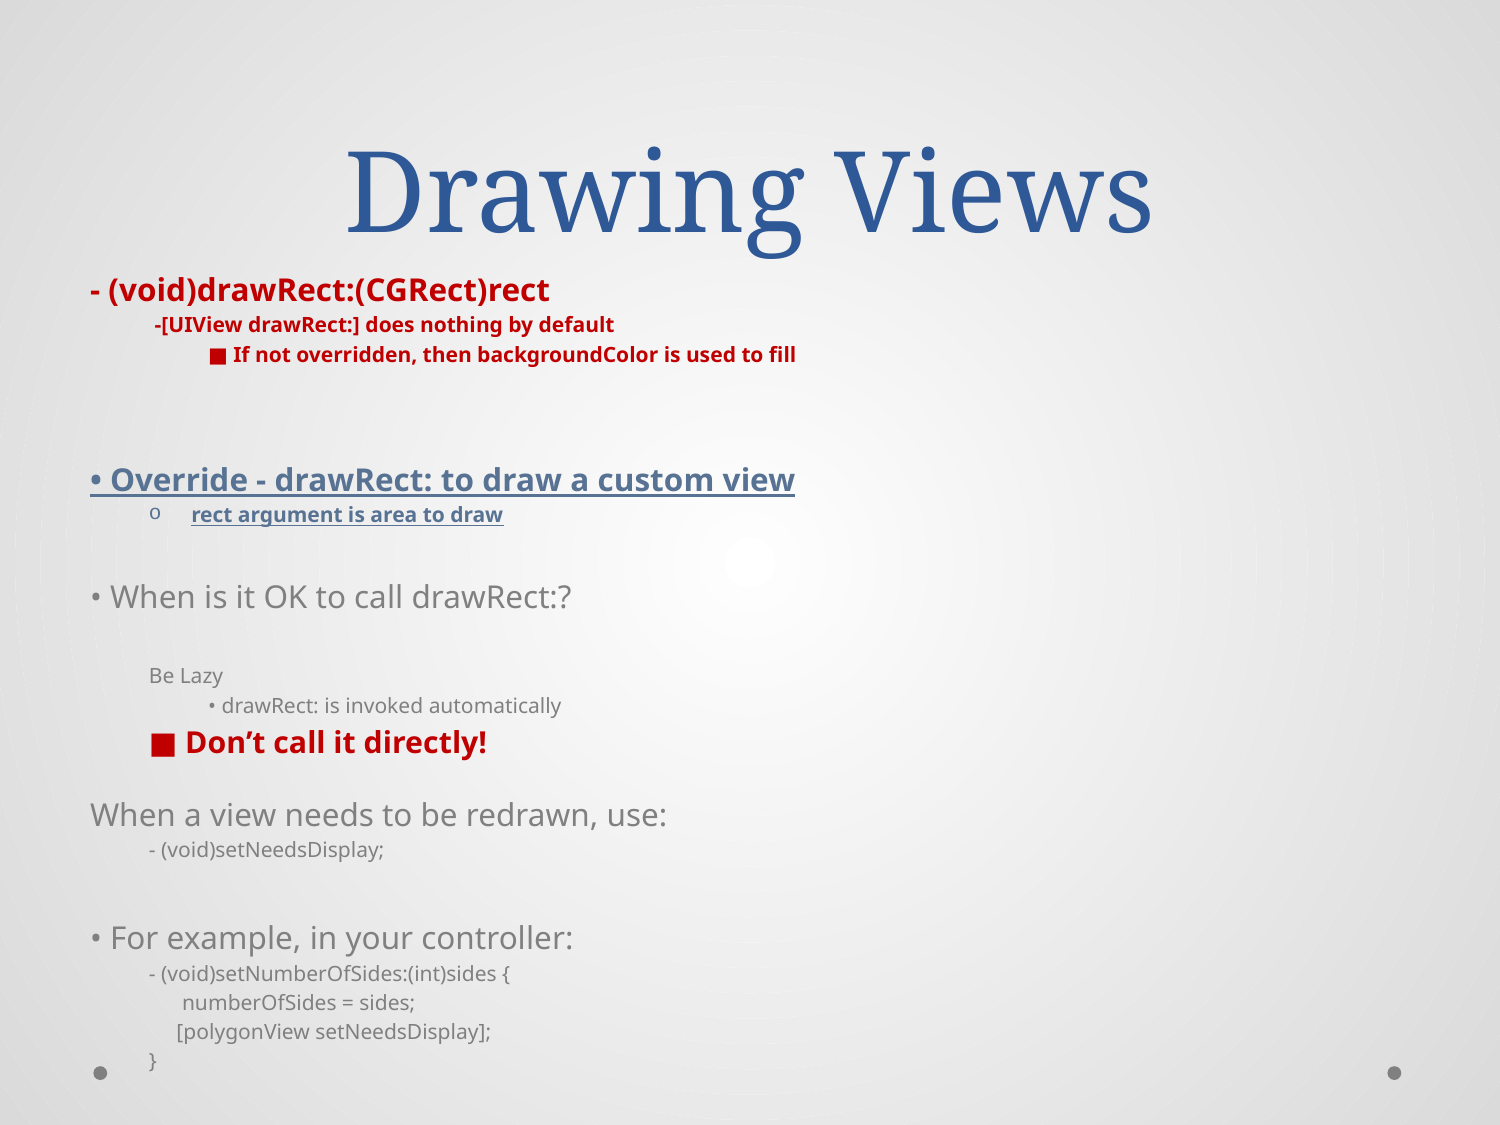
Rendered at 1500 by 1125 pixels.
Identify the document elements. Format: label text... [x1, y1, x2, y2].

list - (void)drawRect:(CGRect)rect -[UIView drawRect:] does nothing by default ■ If not overridden, then backgroundColor is used to fill • Override - drawRect: to draw a custom view rect argument is area to draw • When is it OK to call drawRect:? Be Lazy • drawRect: is invoked automatically ■ Don’t call it directly! When a view needs to be redrawn, use: - (void)setNeedsDisplay; • For example, in your controller: - (void)setNumberOfSides:(int)sides { numberOfSides = sides; [polygonView setNeedsDisplay]; } [75, 262, 1425, 1088]
title Drawing Views [75, 0, 1425, 262]
